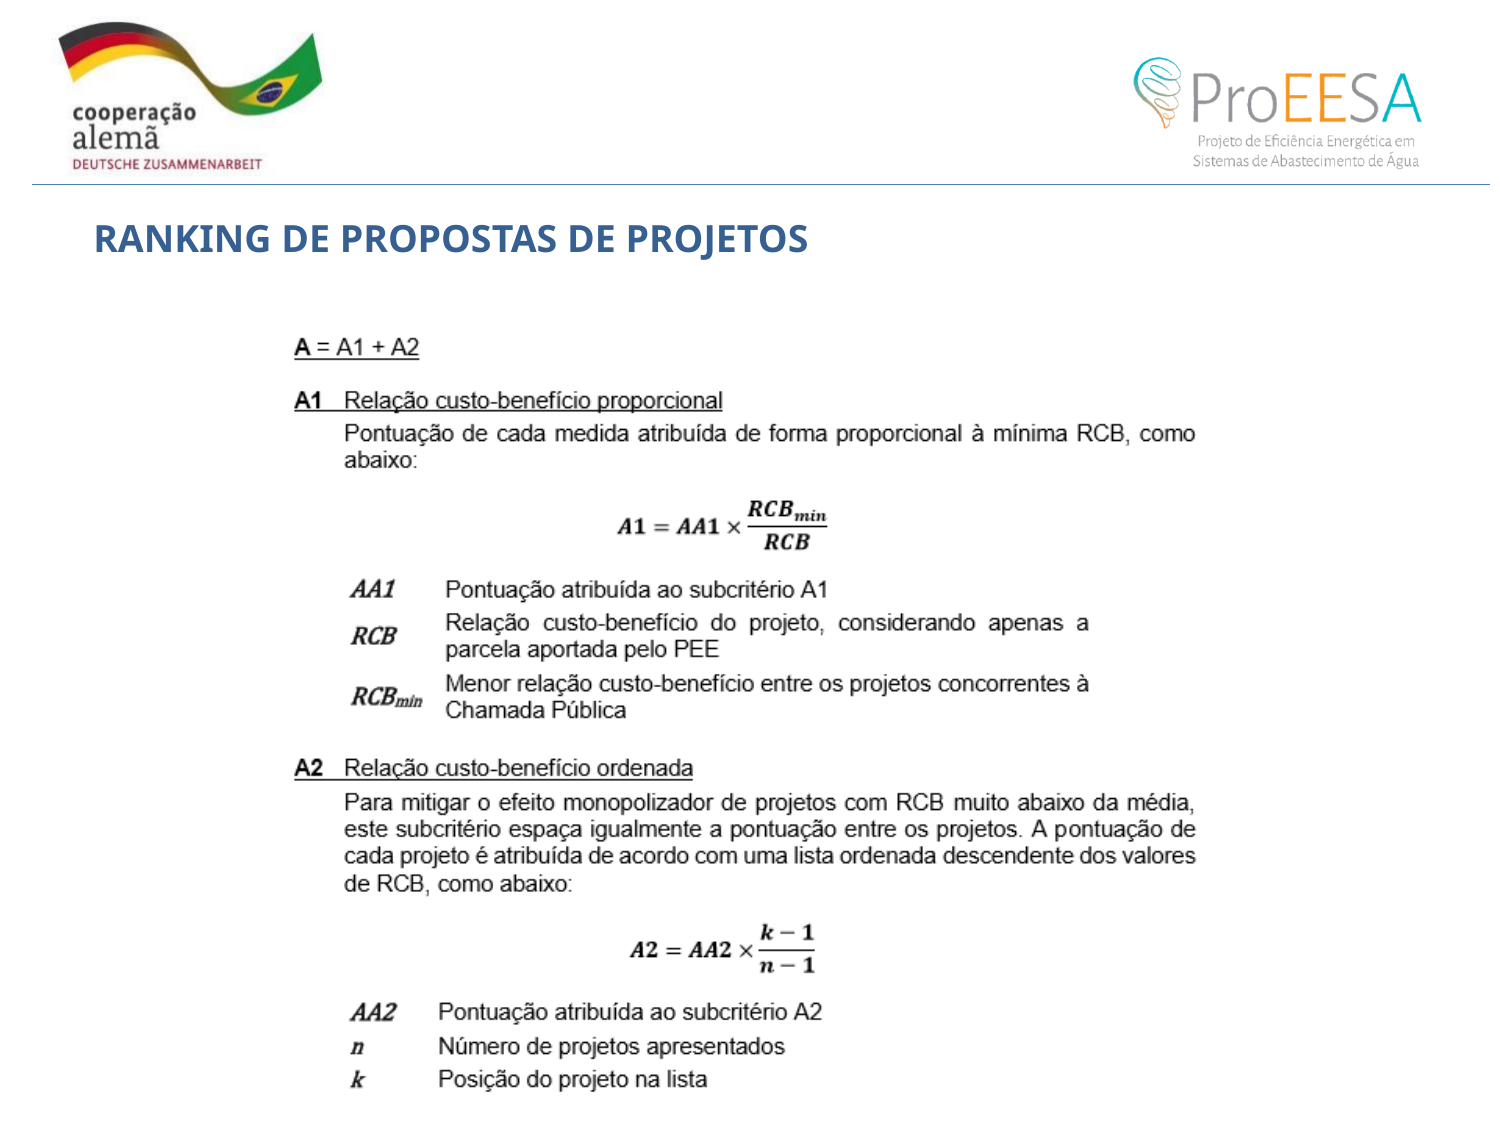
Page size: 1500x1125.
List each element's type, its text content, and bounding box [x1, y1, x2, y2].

picture [35, 185, 344, 192]
text_box RANKING DE PROPOSTAS DE PROJETOS [78, 208, 825, 268]
picture [282, 317, 1212, 1100]
picture [1120, 54, 1437, 177]
picture [35, 0, 344, 184]
